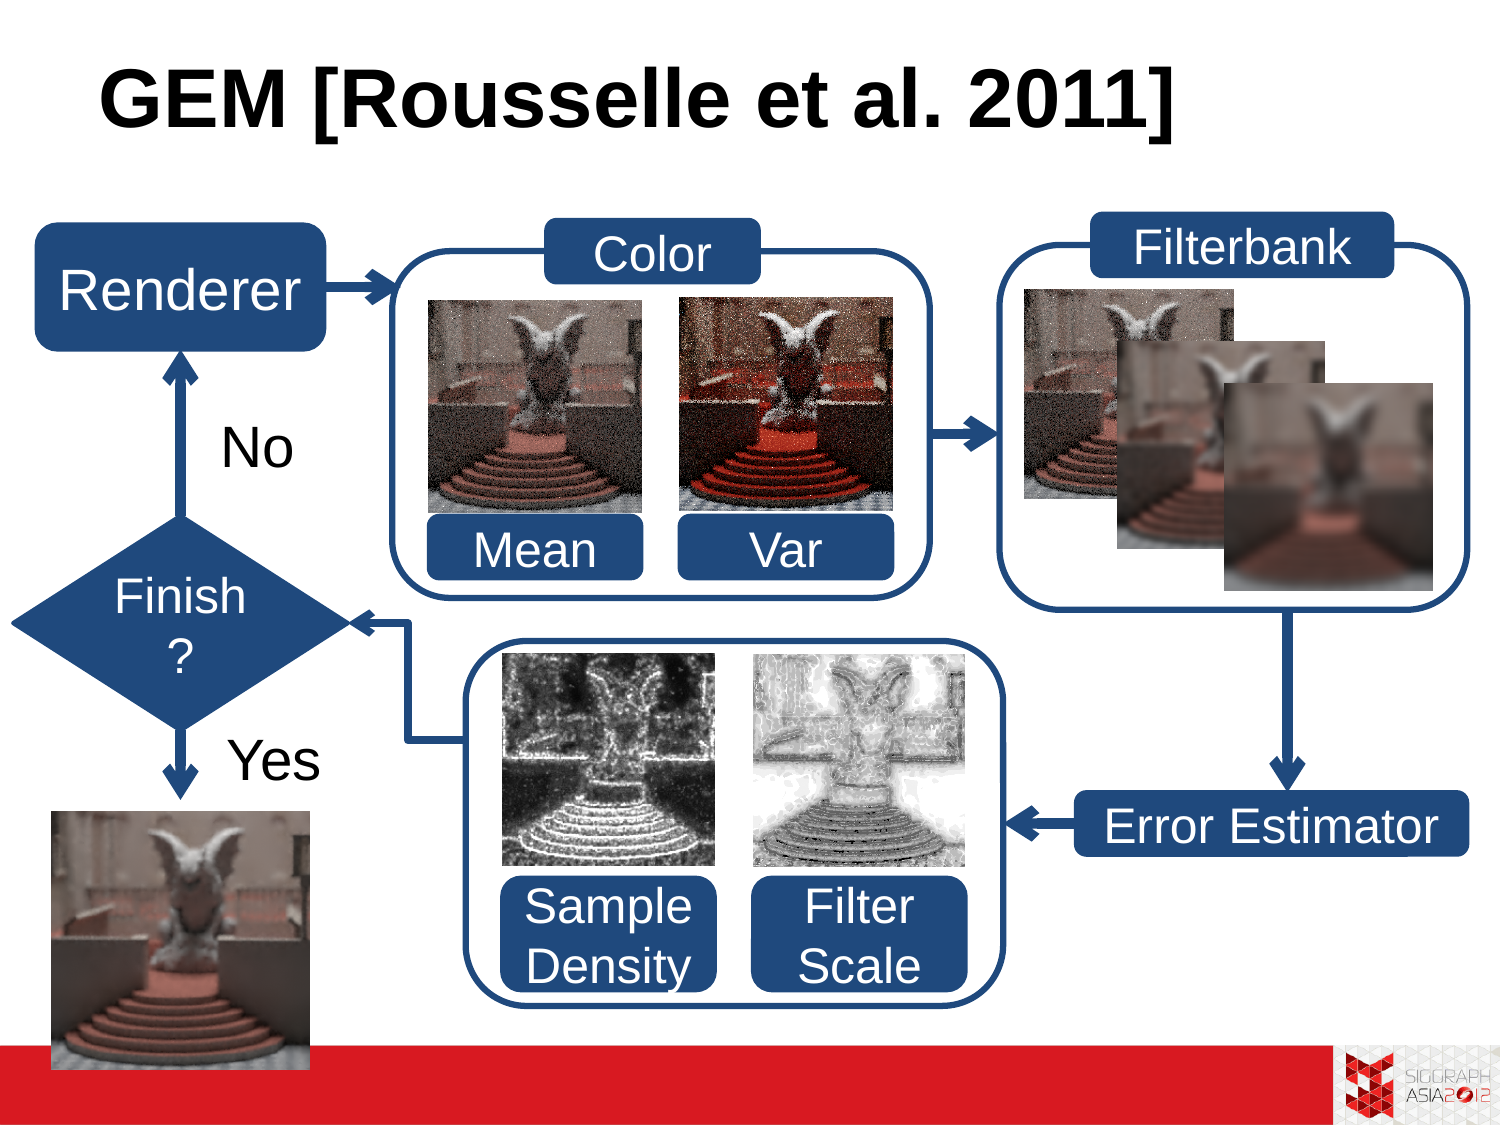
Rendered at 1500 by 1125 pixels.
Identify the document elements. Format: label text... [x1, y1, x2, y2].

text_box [347, 622, 466, 741]
text_box [390, 249, 932, 601]
text_box Error Estimator [1073, 790, 1470, 857]
text_box Finish? [11, 516, 349, 730]
text_box [997, 242, 1470, 612]
text_box Color [544, 217, 761, 285]
text_box Yes [212, 715, 350, 800]
text_box Renderer [34, 222, 327, 352]
title GEM [Rousselle et al. 2011] [83, 0, 1434, 188]
picture [0, 0, 1500, 1125]
text_box Filterbank [1090, 211, 1395, 279]
text_box Filter Scale [750, 876, 968, 993]
text_box No [206, 401, 344, 487]
text_box Sample Density [500, 875, 717, 993]
text_box [463, 638, 1006, 1009]
